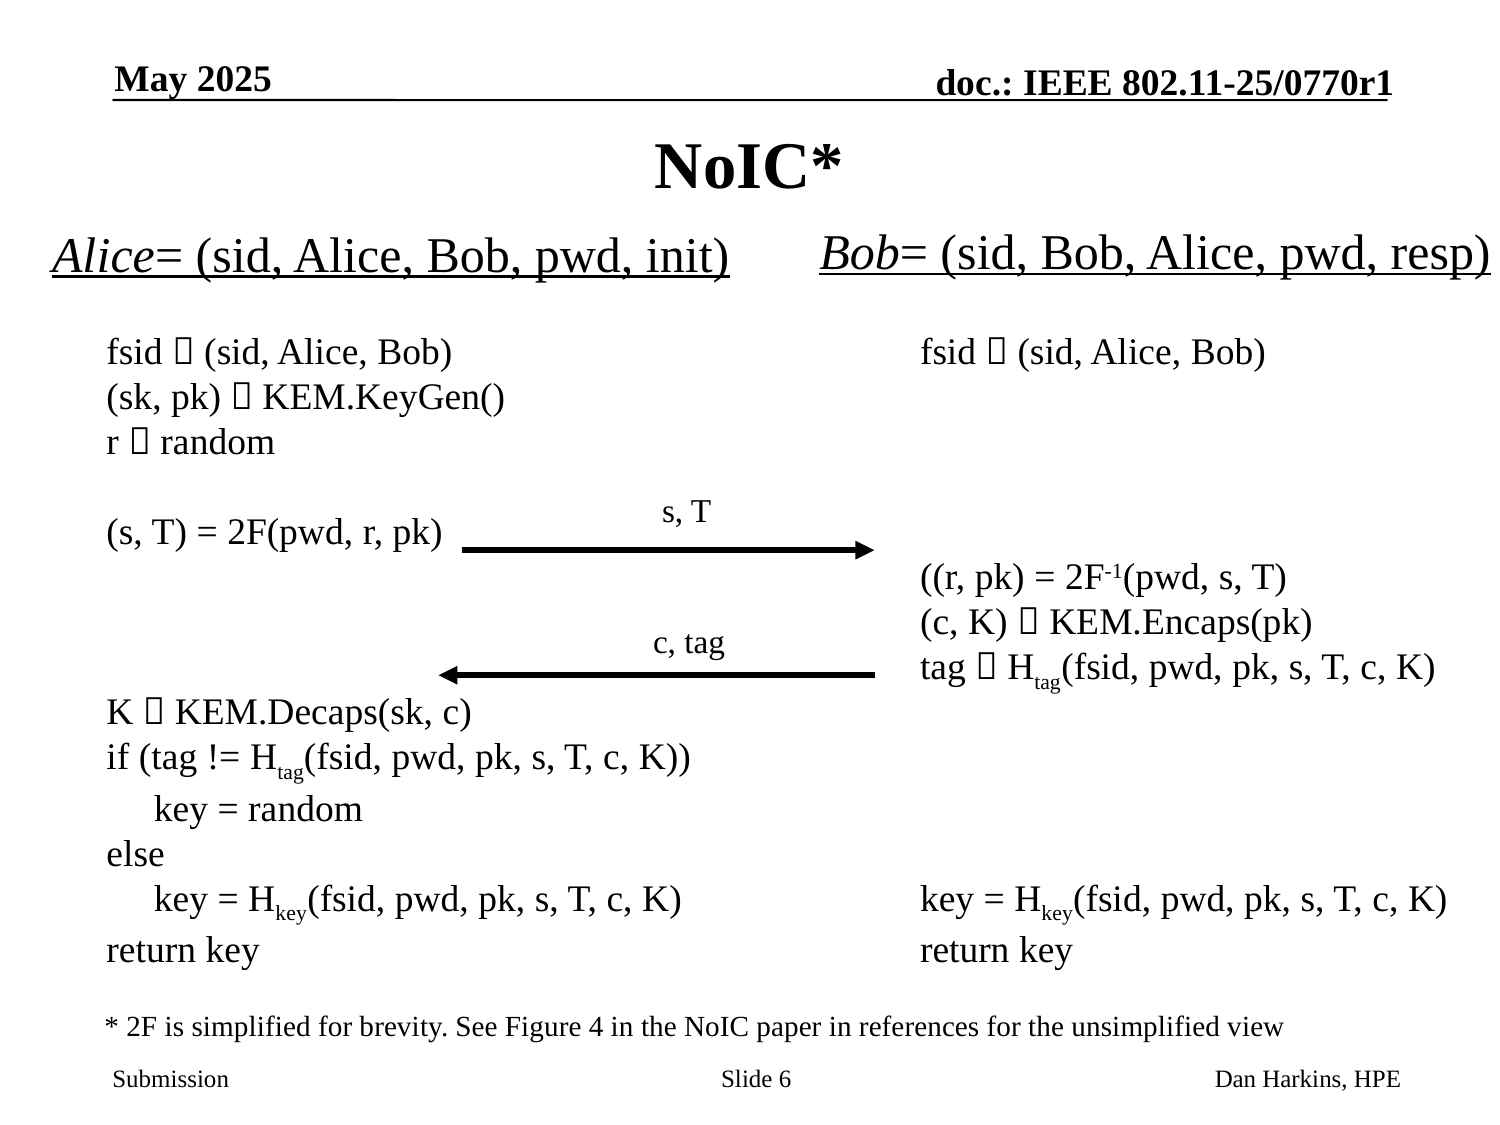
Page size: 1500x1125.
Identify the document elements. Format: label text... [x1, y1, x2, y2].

text_box fsid  (sid, Alice, Bob) ((r, pk) = 2F-1(pwd, s, T) (c, K)  KEM.Encaps(pk) tag  Htag(fsid, pwd, pk, s, T, c, K) key = Hkey(fsid, pwd, pk, s, T, c, K) return key [905, 274, 1463, 977]
footer Dan Harkins, HPE [878, 1061, 1402, 1093]
text_box * 2F is simplified for brevity. See Figure 4 in the NoIC paper in references for the unsimplified view [89, 999, 1301, 1050]
text_box c, tag [638, 612, 741, 668]
text_box s, T [647, 481, 727, 537]
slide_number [114, 54, 423, 100]
text_box Alice= (sid, Alice, Bob, pwd, init) [37, 214, 745, 290]
slide_number Slide 6 [712, 1061, 800, 1123]
title NoIC* [112, 74, 1388, 250]
text_box fsid  (sid, Alice, Bob) (sk, pk)  KEM.KeyGen() r  random (s, T) = 2F(pwd, r, pk) K  KEM.Decaps(sk, c) if (tag != Htag(fsid, pwd, pk, s, T, c, K)) key = random else key = Hkey(fsid, pwd, pk, s, T, c, K) return key [91, 274, 707, 977]
text_box Bob= (sid, Bob, Alice, pwd, resp) [804, 212, 1500, 288]
